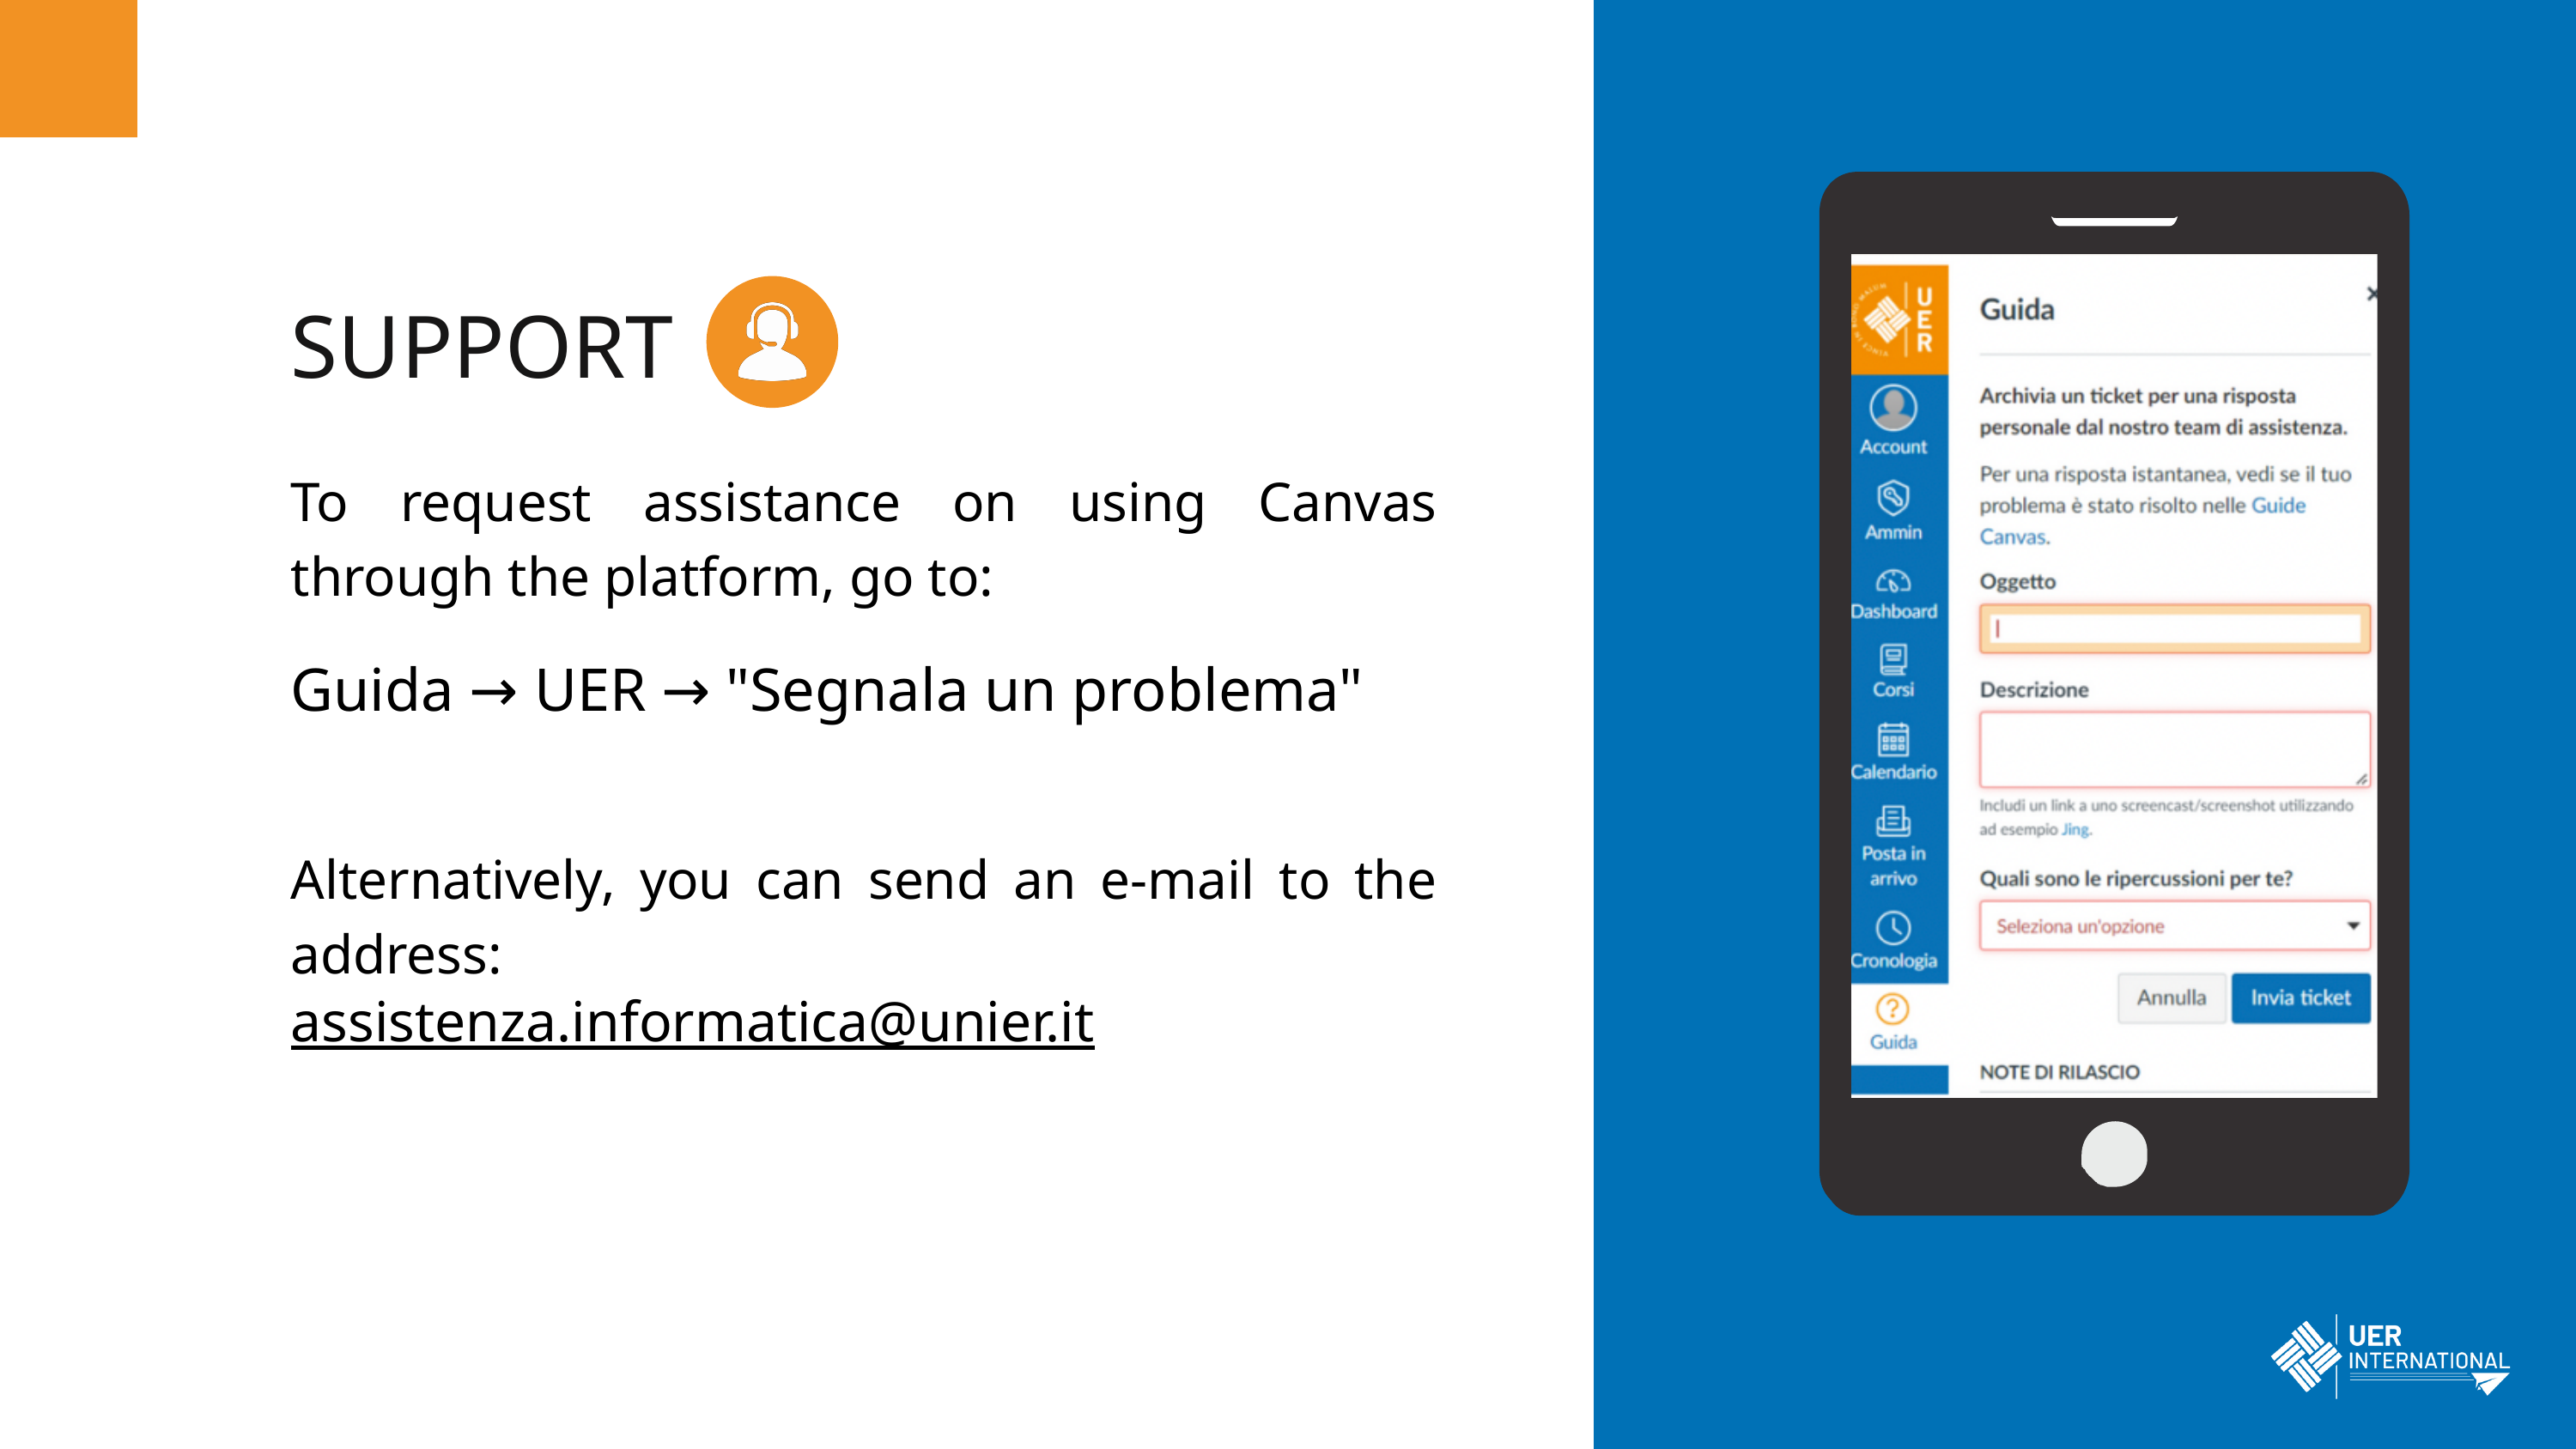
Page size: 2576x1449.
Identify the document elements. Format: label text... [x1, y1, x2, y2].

text_box SUPPORT [290, 284, 688, 396]
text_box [1819, 171, 2410, 1216]
text_box To request assistance on using Canvas through the platform, go to: Guida → UER → "Segnala un problema" [290, 458, 1438, 724]
text_box Alternatively, you can send an e-mail to the address: assistenza.informatica@unier.it [290, 835, 1438, 1062]
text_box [0, 0, 138, 138]
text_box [706, 276, 839, 409]
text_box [1593, 0, 2576, 1449]
